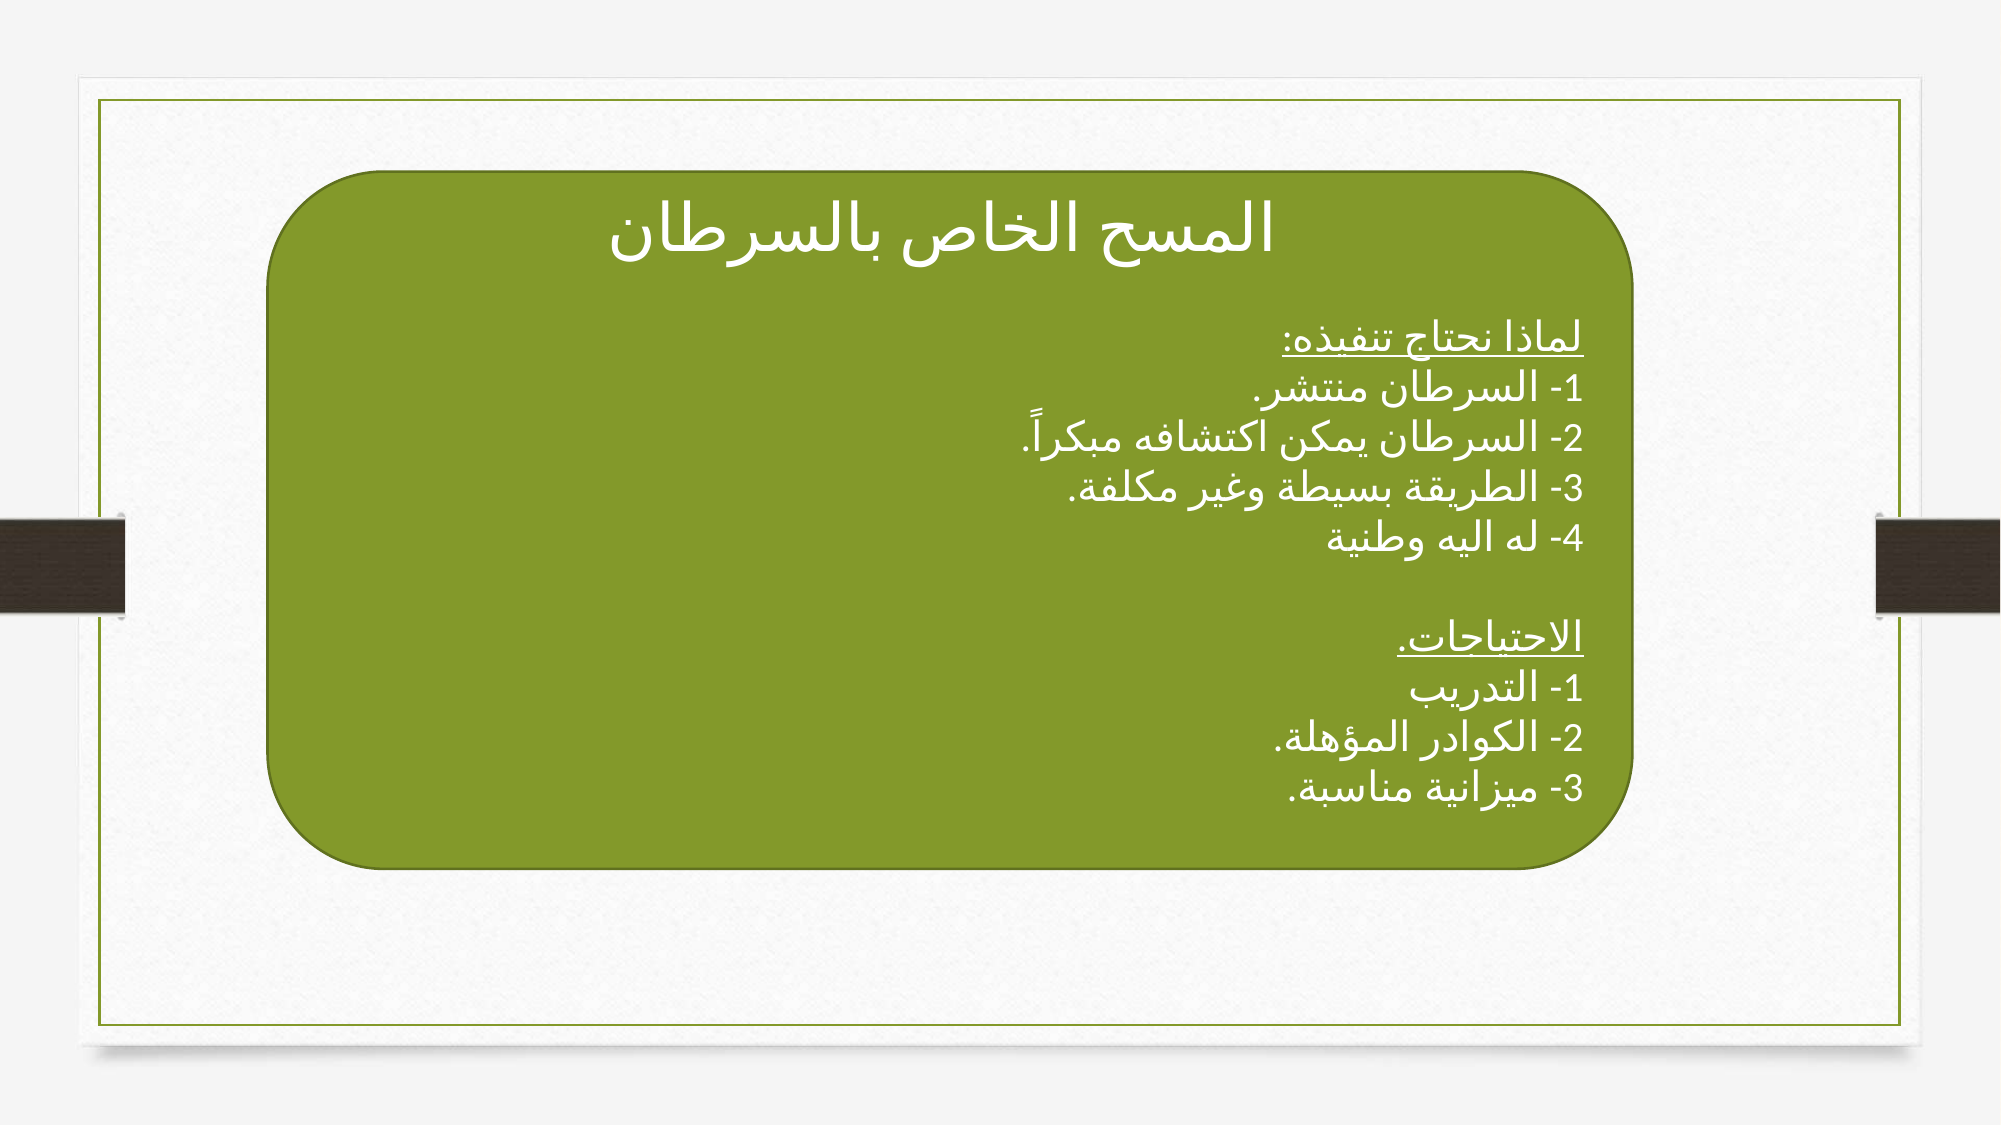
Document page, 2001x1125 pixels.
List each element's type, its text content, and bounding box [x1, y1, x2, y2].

picture [0, 0, 2001, 1125]
text_box المسح الخاص بالسرطان لماذا نحتاج تنفيذه: 1- السرطان منتشر. 2- السرطان يمكن اكتشافه مبكراً. 3- الطريقة بسيطة وغير مكلفة. 4- له اليه وطنية الاحتياجات. 1- التدريب 2- الكوادر المؤهلة. 3- ميزانية مناسبة. [266, 170, 1634, 871]
